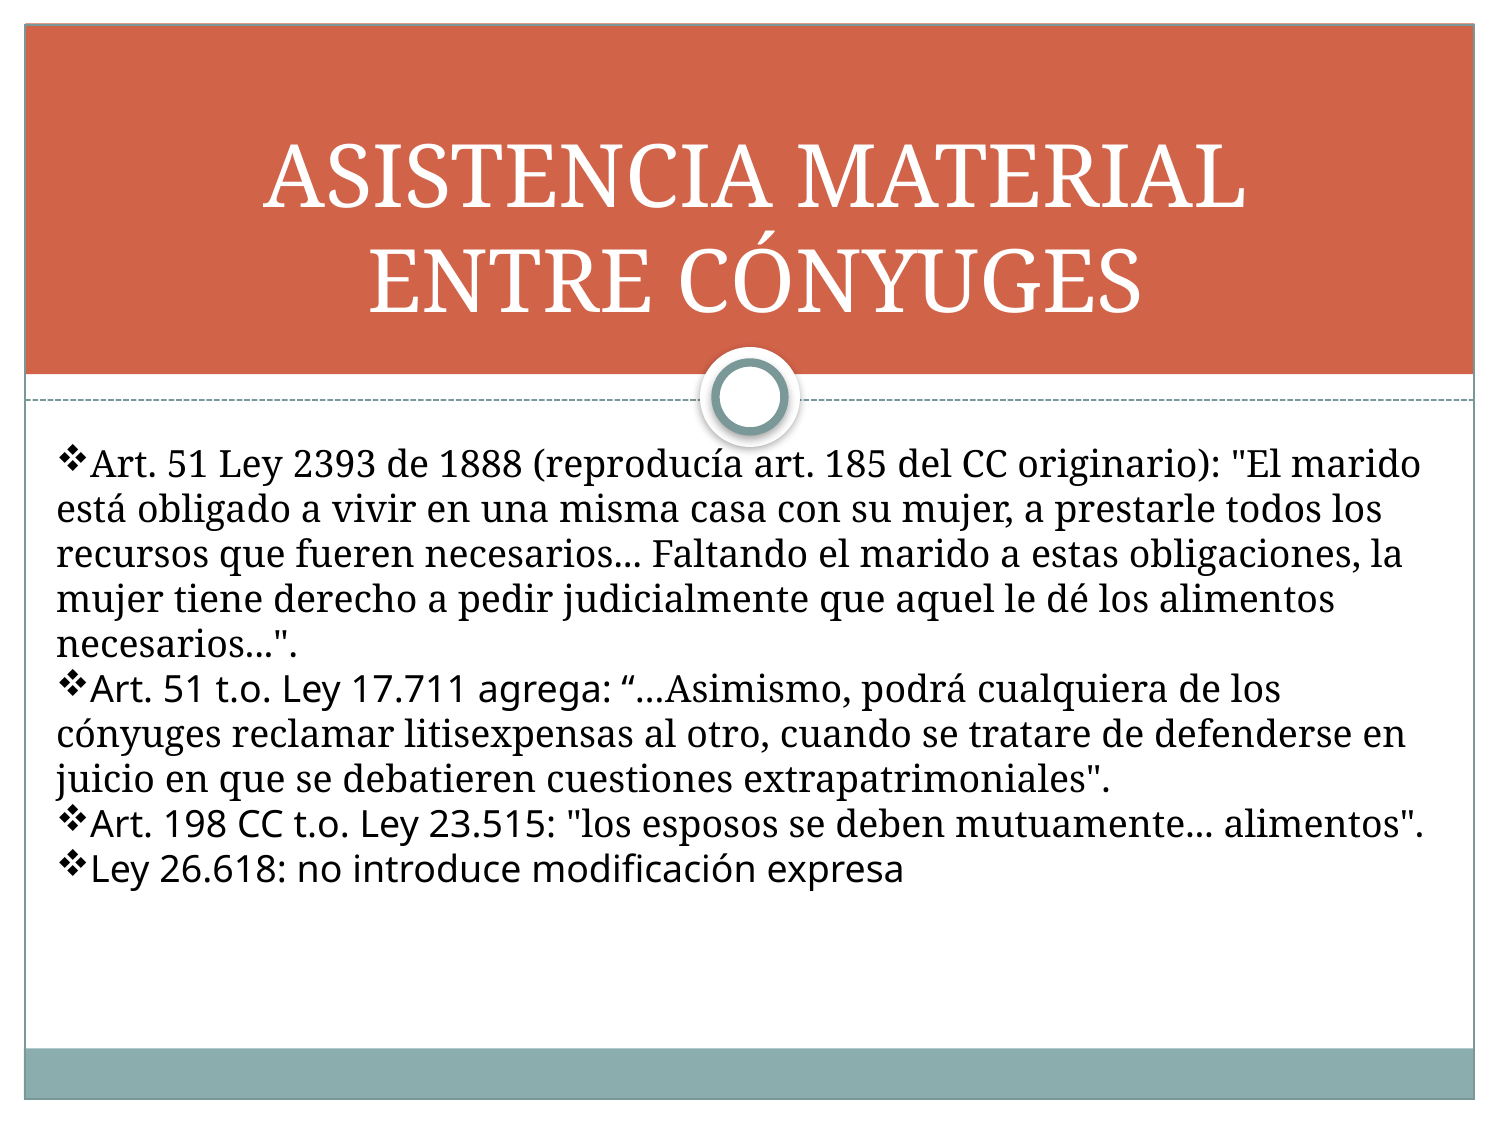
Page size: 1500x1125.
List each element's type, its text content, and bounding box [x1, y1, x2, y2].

text_box Art. 51 Ley 2393 de 1888 (reproducía art. 185 del CC originario): "El marido está obligado a vivir en una misma casa con su mujer, a prestarle todos los recursos que fueren necesarios... Faltando el marido a estas obligaciones, la mujer tiene derecho a pedir judicialmente que aquel le dé los alimentos necesarios...". Art. 51 t.o. Ley 17.711 agrega: “…Asimismo, podrá cualquiera de los cónyuges reclamar litisexpensas al otro, cuando se tratare de defenderse en juicio en que se debatieren cuestiones extrapatrimoniales". Art. 198 CC t.o. Ley 23.515: "los esposos se deben mutuamente... alimentos". Ley 26.618: no introduce modificación expresa [41, 432, 1447, 898]
title ASISTENCIA MATERIAL ENTRE CÓNYUGES [118, 87, 1394, 338]
